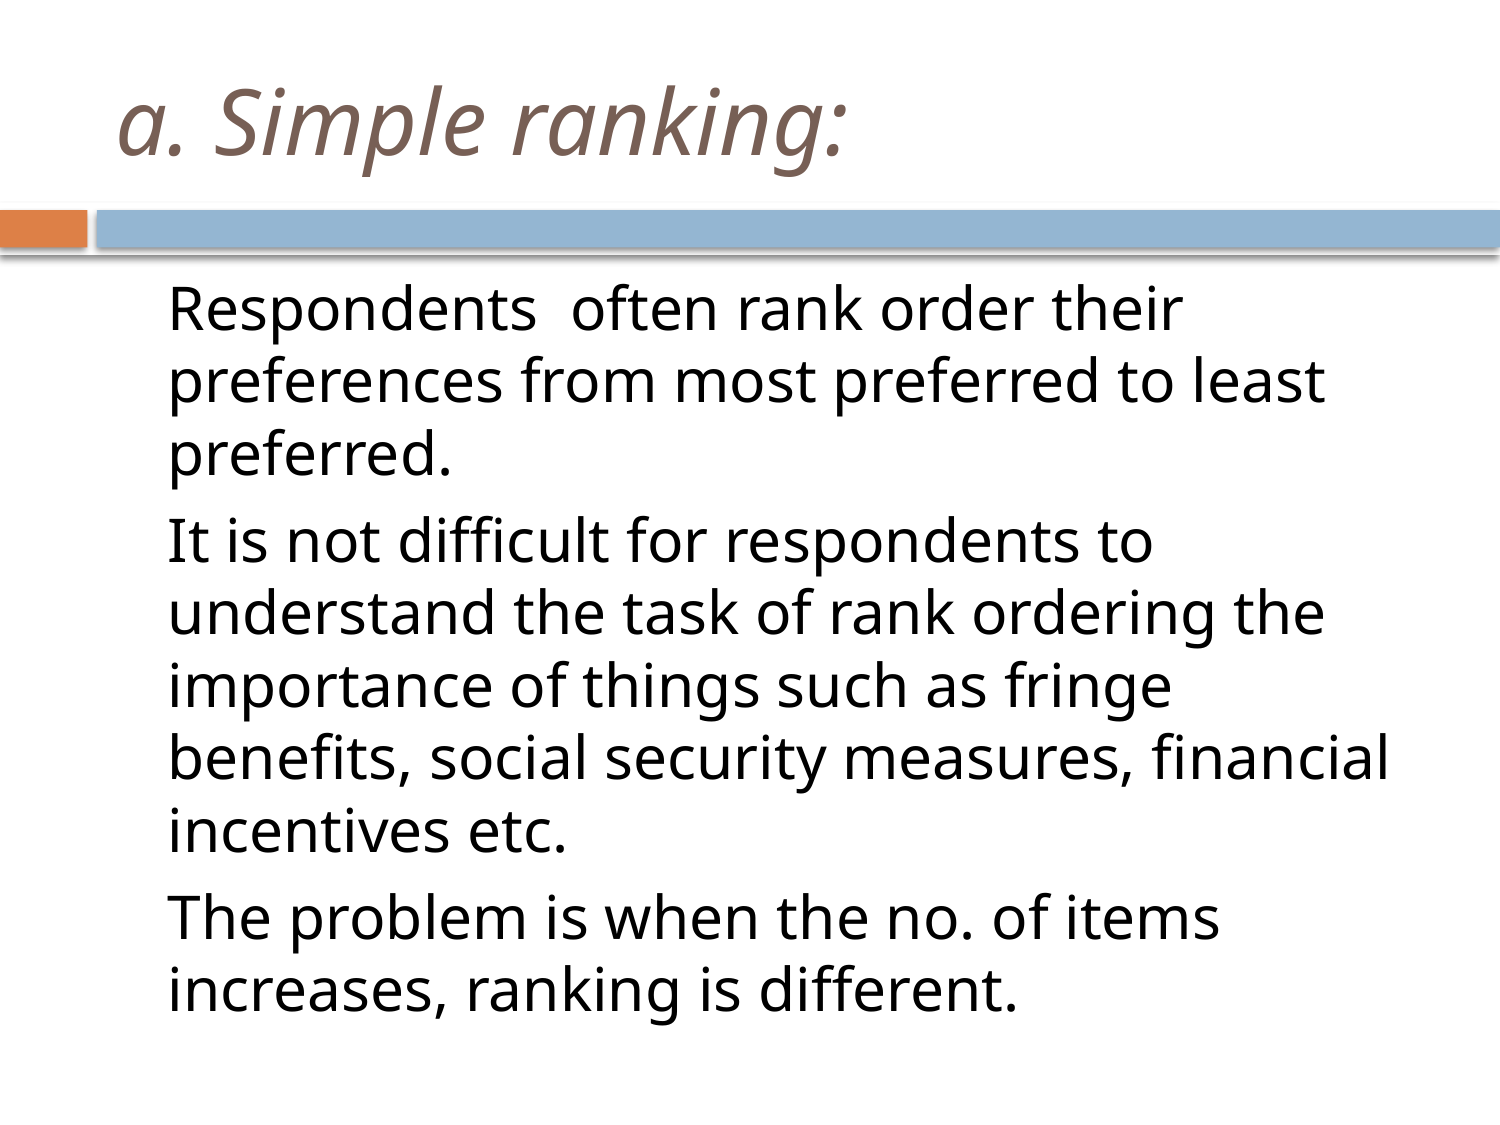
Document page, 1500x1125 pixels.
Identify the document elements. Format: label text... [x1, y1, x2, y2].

list Respondents often rank order their preferences from most preferred to least preferred. It is not difficult for respondents to understand the task of rank ordering the importance of things such as fringe benefits, social security measures, financial incentives etc. The problem is when the no. of items increases, ranking is different. [100, 262, 1438, 1000]
title a. Simple ranking: [100, 37, 1438, 200]
